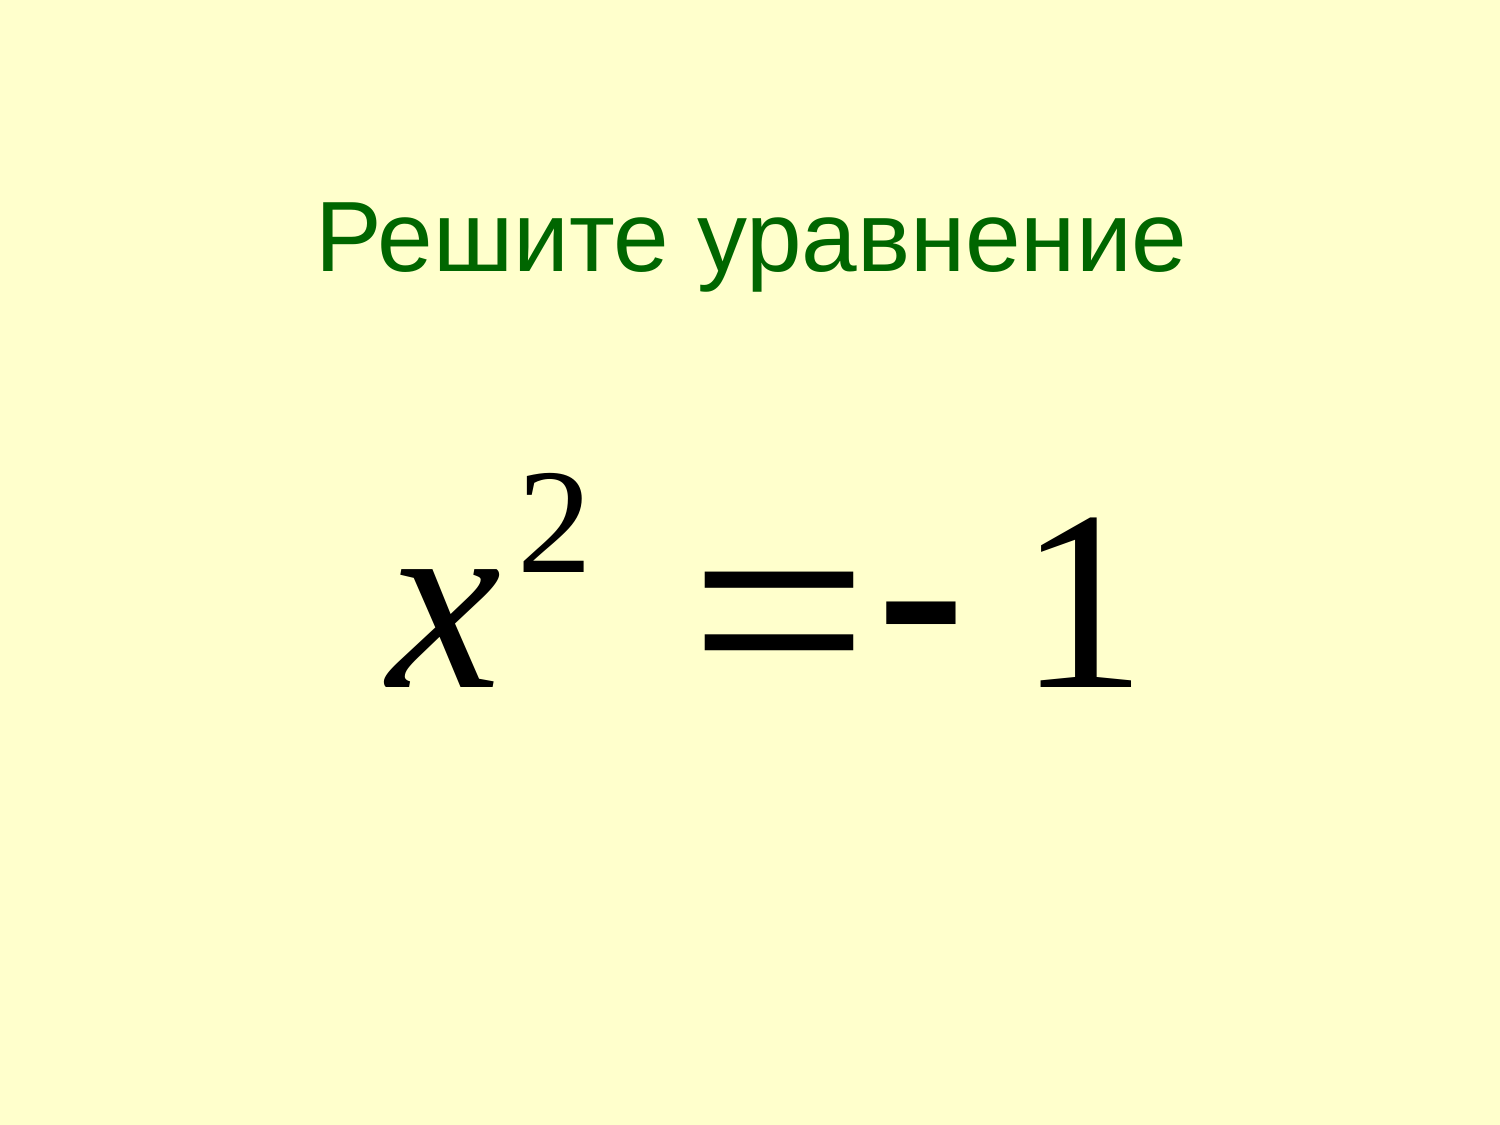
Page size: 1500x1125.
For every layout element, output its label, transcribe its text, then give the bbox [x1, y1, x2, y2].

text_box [336, 408, 1172, 752]
title Решите уравнение [76, 136, 1427, 325]
